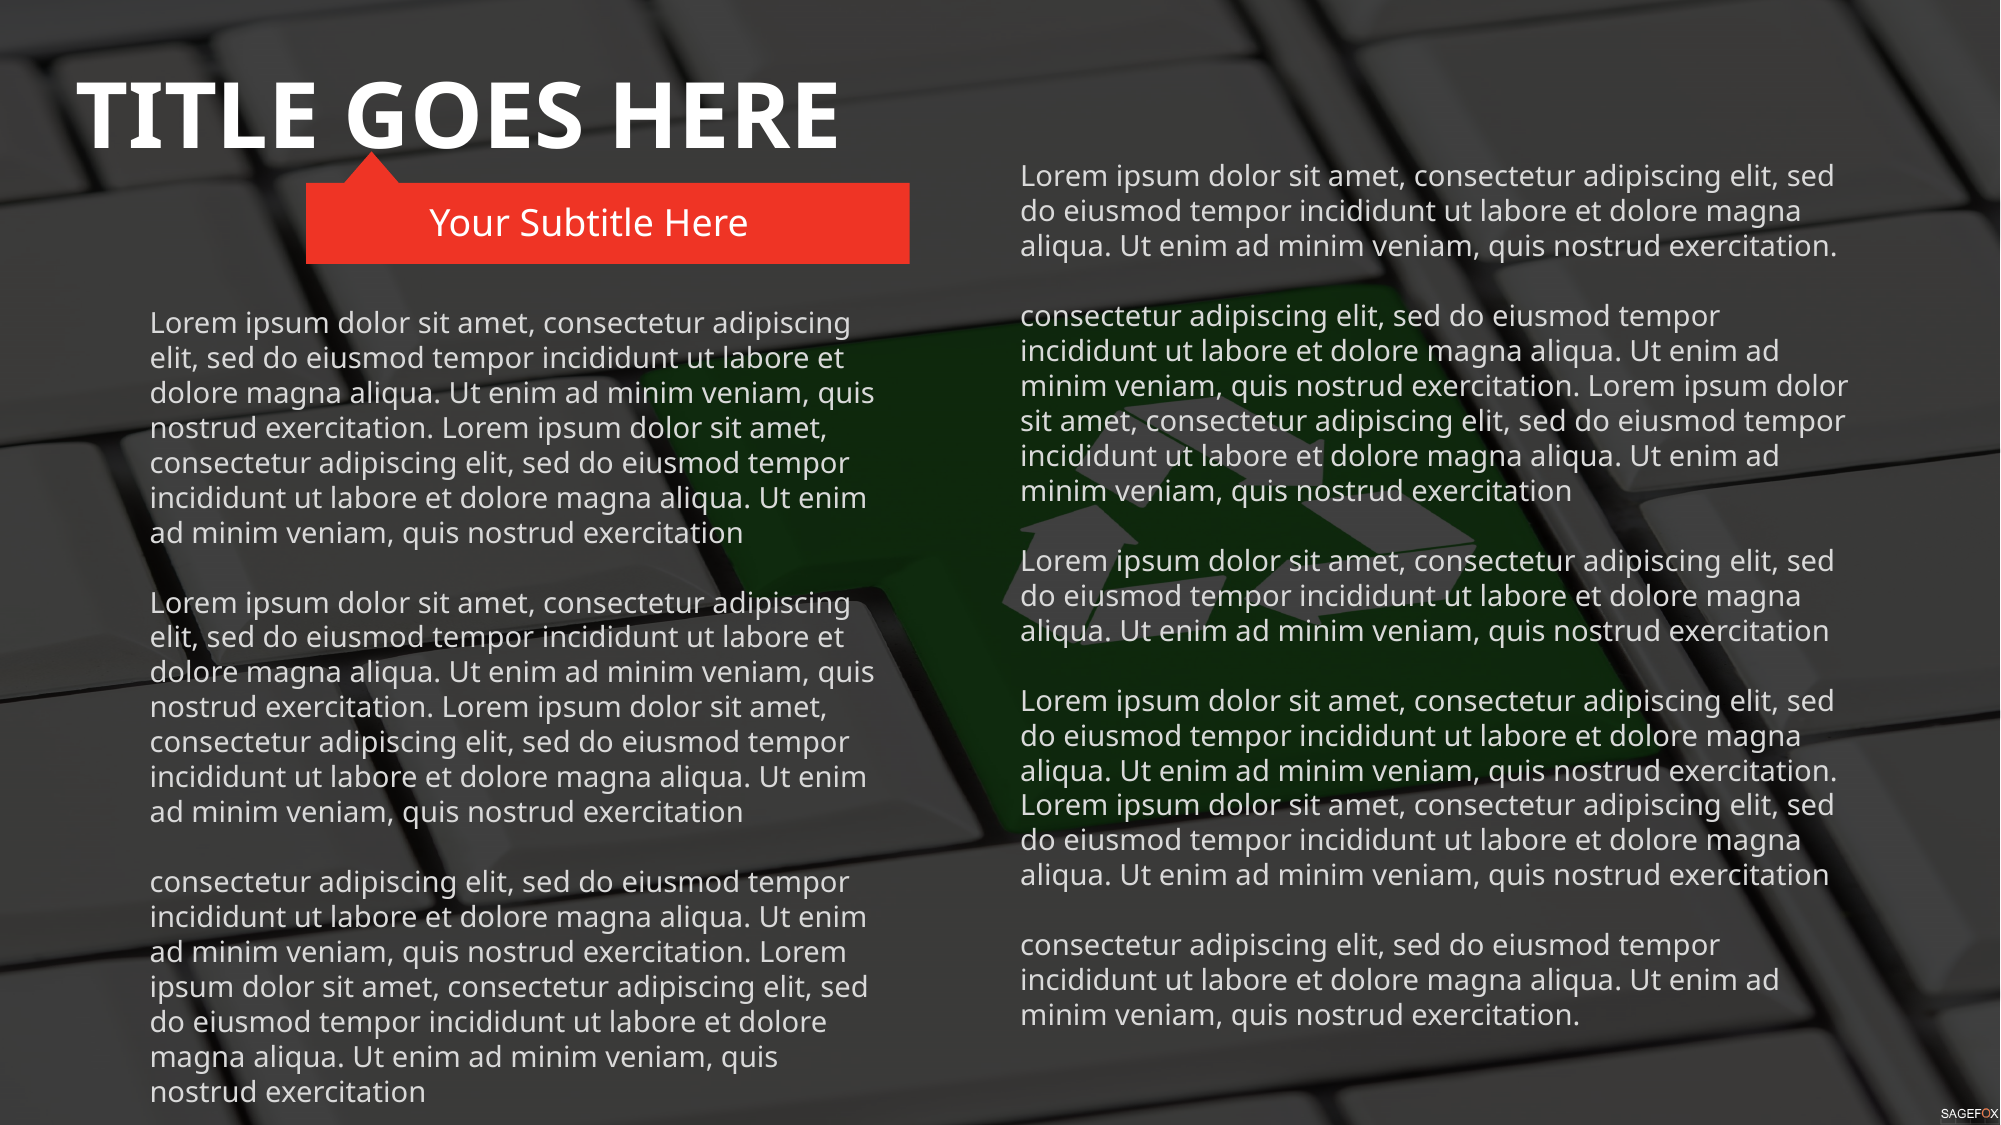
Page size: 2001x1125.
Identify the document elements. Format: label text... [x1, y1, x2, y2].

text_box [306, 151, 910, 264]
text_box TITLE GOES HERE [60, 49, 965, 175]
picture [0, 0, 2001, 1125]
text_box Lorem ipsum dolor sit amet, consectetur adipiscing elit, sed do eiusmod tempor incididunt ut labore et dolore magna aliqua. Ut enim ad minim veniam, quis nostrud exercitation. consectetur adipiscing elit, sed do eiusmod tempor incididunt ut labore et dolore magna aliqua. Ut enim ad minim veniam, quis nostrud exercitation. Lorem ipsum dolor sit amet, consectetur adipiscing elit, sed do eiusmod tempor incididunt ut labore et dolore magna aliqua. Ut enim ad minim veniam, quis nostrud exercitation Lorem ipsum dolor sit amet, consectetur adipiscing elit, sed do eiusmod tempor incididunt ut labore et dolore magna aliqua. Ut enim ad minim veniam, quis nostrud exercitation Lorem ipsum dolor sit amet, consectetur adipiscing elit, sed do eiusmod tempor incididunt ut labore et dolore magna aliqua. Ut enim ad minim veniam, quis nostrud exercitation. Lorem ipsum dolor sit amet, consectetur adipiscing elit, sed do eiusmod tempor incididunt ut labore et dolore magna aliqua. Ut enim ad minim veniam, quis nostrud exercitation consectetur adipiscing elit, sed do eiusmod tempor incididunt ut labore et dolore magna aliqua. Ut enim ad minim veniam, quis nostrud exercitation. [1005, 150, 1876, 1039]
text_box Lorem ipsum dolor sit amet, consectetur adipiscing elit, sed do eiusmod tempor incididunt ut labore et dolore magna aliqua. Ut enim ad minim veniam, quis nostrud exercitation. Lorem ipsum dolor sit amet, consectetur adipiscing elit, sed do eiusmod tempor incididunt ut labore et dolore magna aliqua. Ut enim ad minim veniam, quis nostrud exercitation Lorem ipsum dolor sit amet, consectetur adipiscing elit, sed do eiusmod tempor incididunt ut labore et dolore magna aliqua. Ut enim ad minim veniam, quis nostrud exercitation. Lorem ipsum dolor sit amet, consectetur adipiscing elit, sed do eiusmod tempor incididunt ut labore et dolore magna aliqua. Ut enim ad minim veniam, quis nostrud exercitation consectetur adipiscing elit, sed do eiusmod tempor incididunt ut labore et dolore magna aliqua. Ut enim ad minim veniam, quis nostrud exercitation. Lorem ipsum dolor sit amet, consectetur adipiscing elit, sed do eiusmod tempor incididunt ut labore et dolore magna aliqua. Ut enim ad minim veniam, quis nostrud exercitation [134, 296, 897, 1125]
